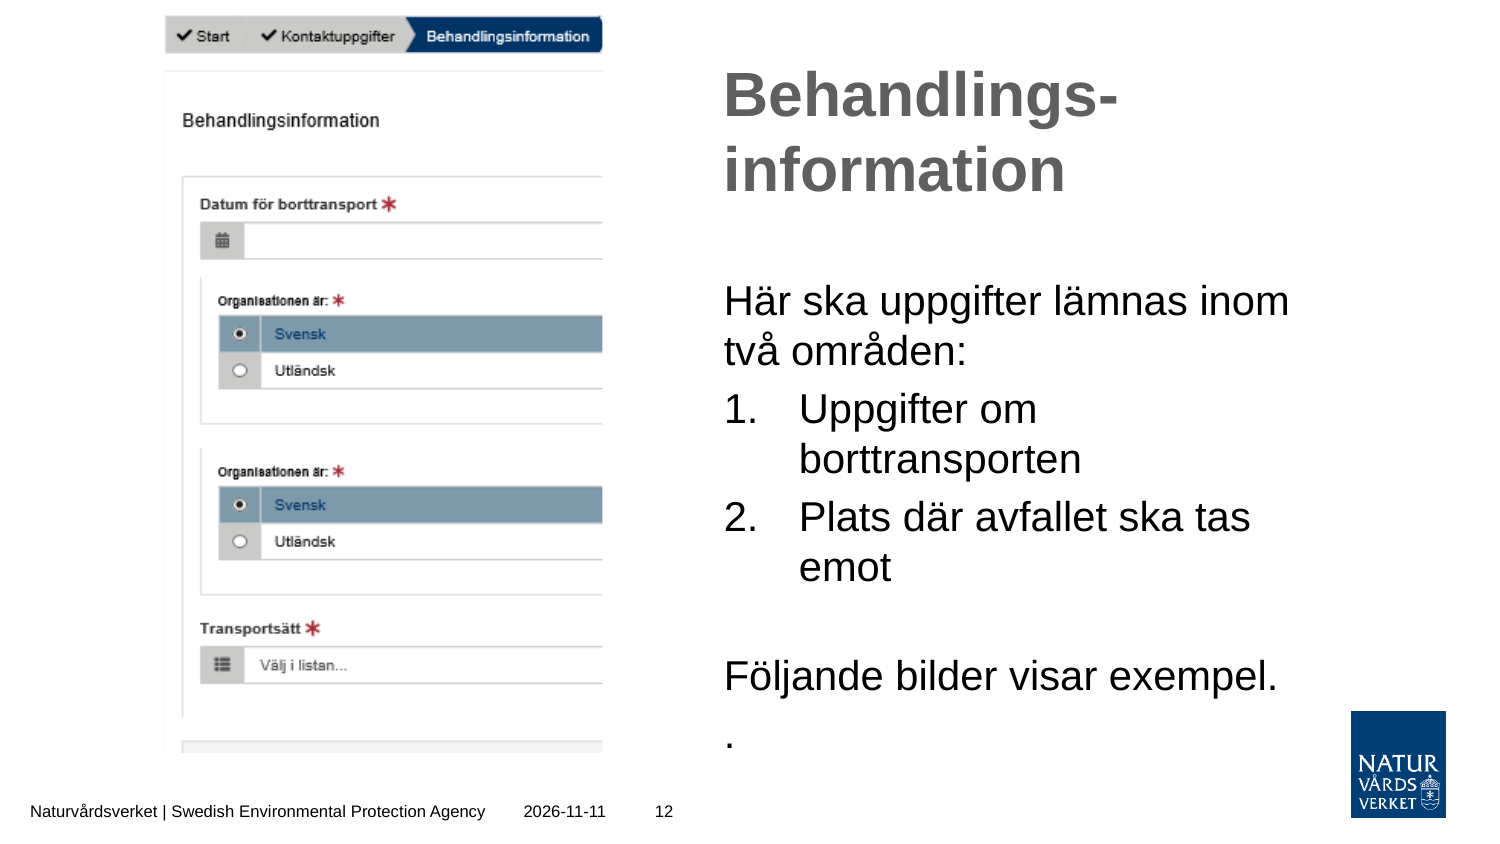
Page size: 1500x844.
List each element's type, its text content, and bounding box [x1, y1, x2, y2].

list Här ska uppgifter lämnas inom två områden: Uppgifter om borttransporten Plats där avfallet ska tas emot Följande bilder visar exempel. . [708, 265, 1314, 709]
title Behandlings-information [708, 46, 1306, 224]
slide_number 12 [629, 795, 689, 827]
footer Naturvårdsverket | Swedish Environmental Protection Agency [15, 795, 514, 827]
picture [1351, 711, 1446, 818]
picture [100, 0, 603, 754]
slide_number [514, 795, 629, 827]
